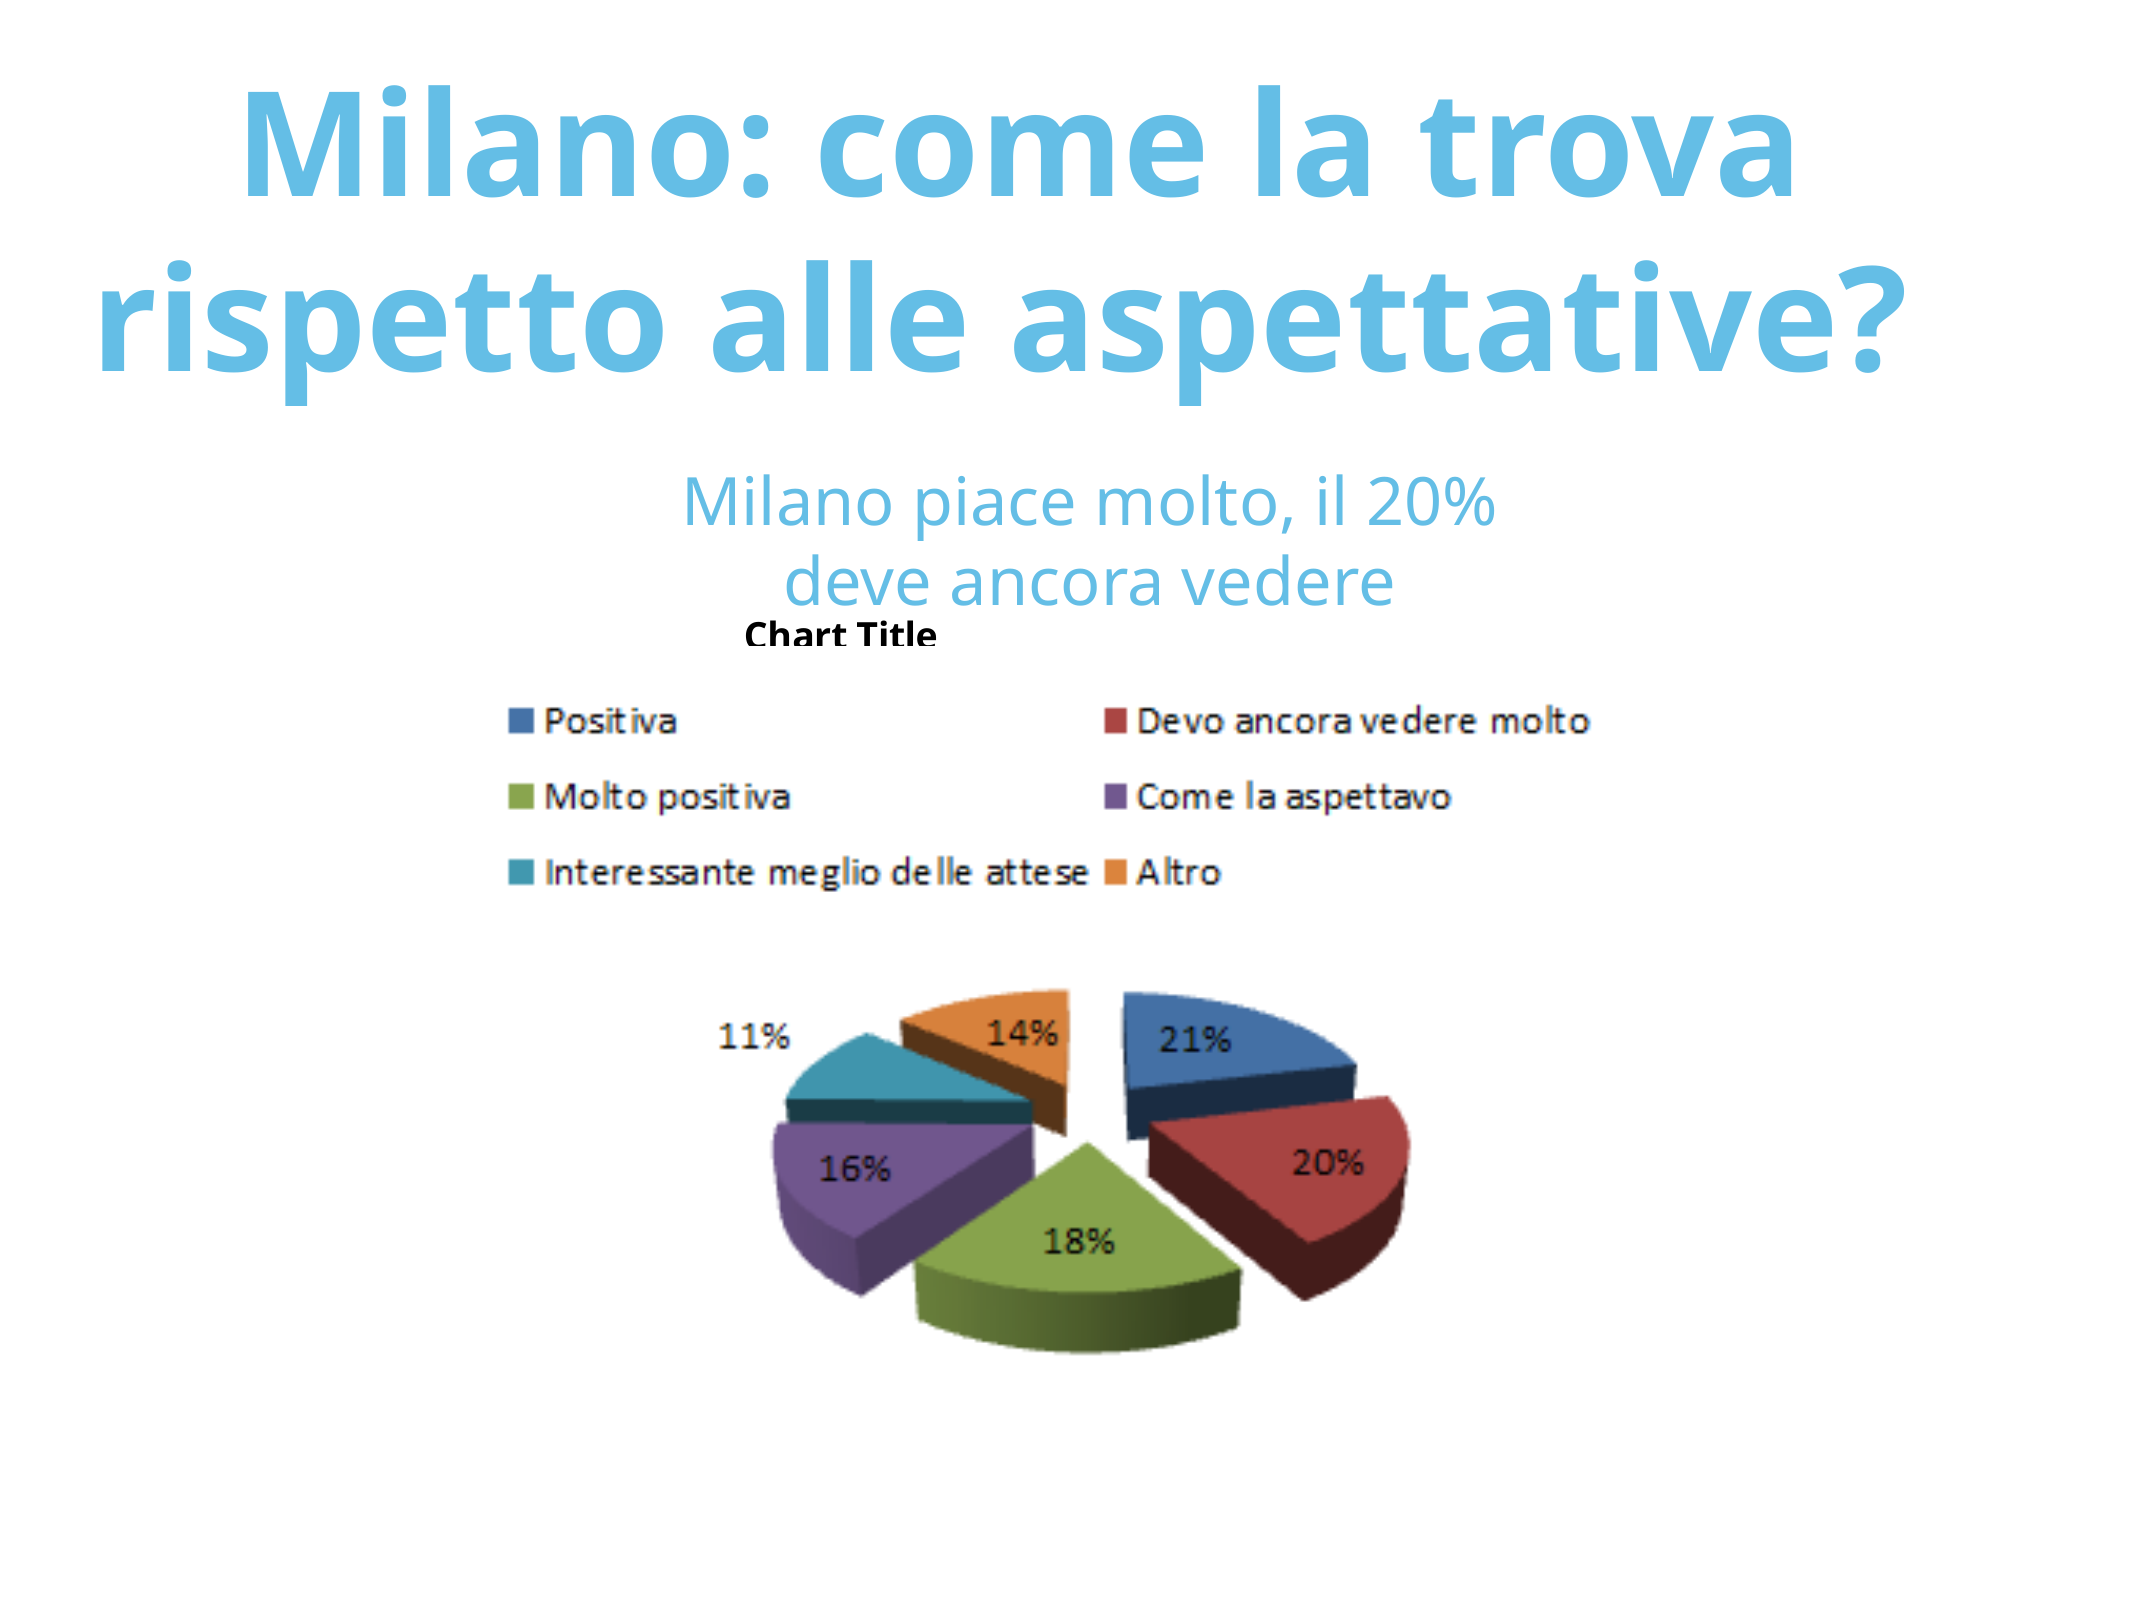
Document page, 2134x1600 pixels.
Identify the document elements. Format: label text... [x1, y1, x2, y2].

picture [371, 646, 1810, 1385]
text_box Milano: come la trova rispetto alle aspettative? [38, 43, 2000, 409]
text_box Milano piace molto, il 20% deve ancora vedere [653, 451, 1528, 626]
chart [239, 574, 1442, 1297]
